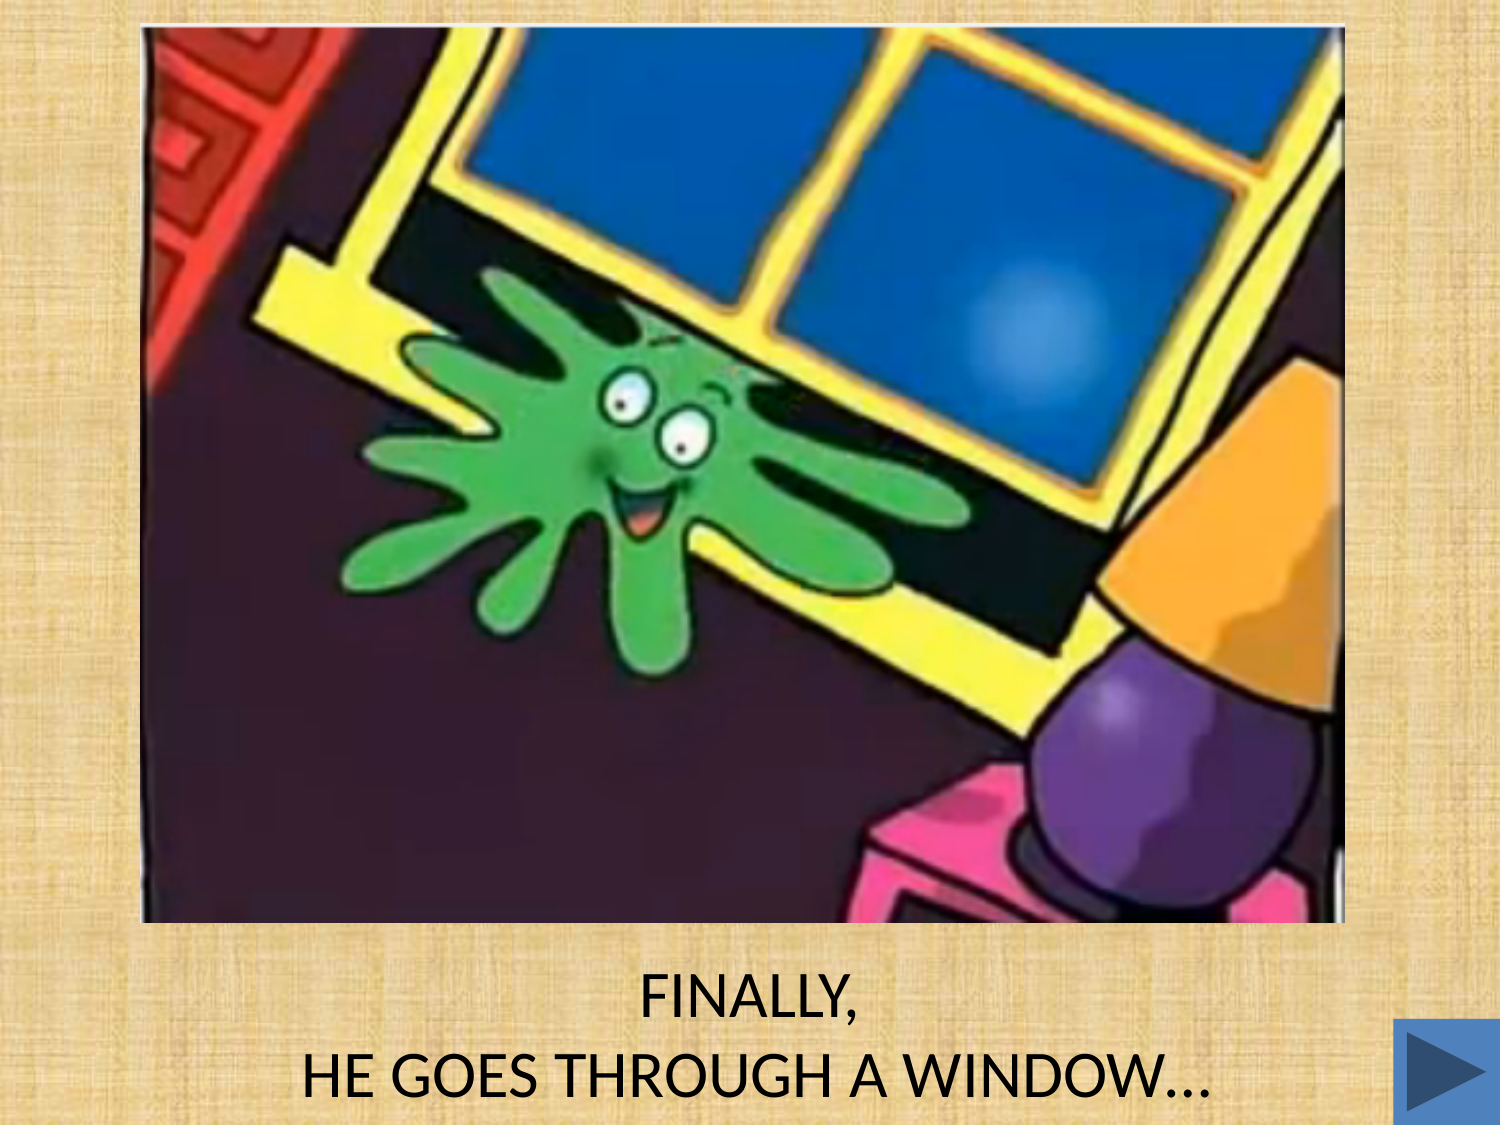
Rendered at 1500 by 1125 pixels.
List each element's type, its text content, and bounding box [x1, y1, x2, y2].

text_box [1393, 1018, 1500, 1125]
picture [0, 0, 1500, 1125]
title FINALLY, HE GOES THROUGH A WINDOW… [82, 937, 1432, 1125]
